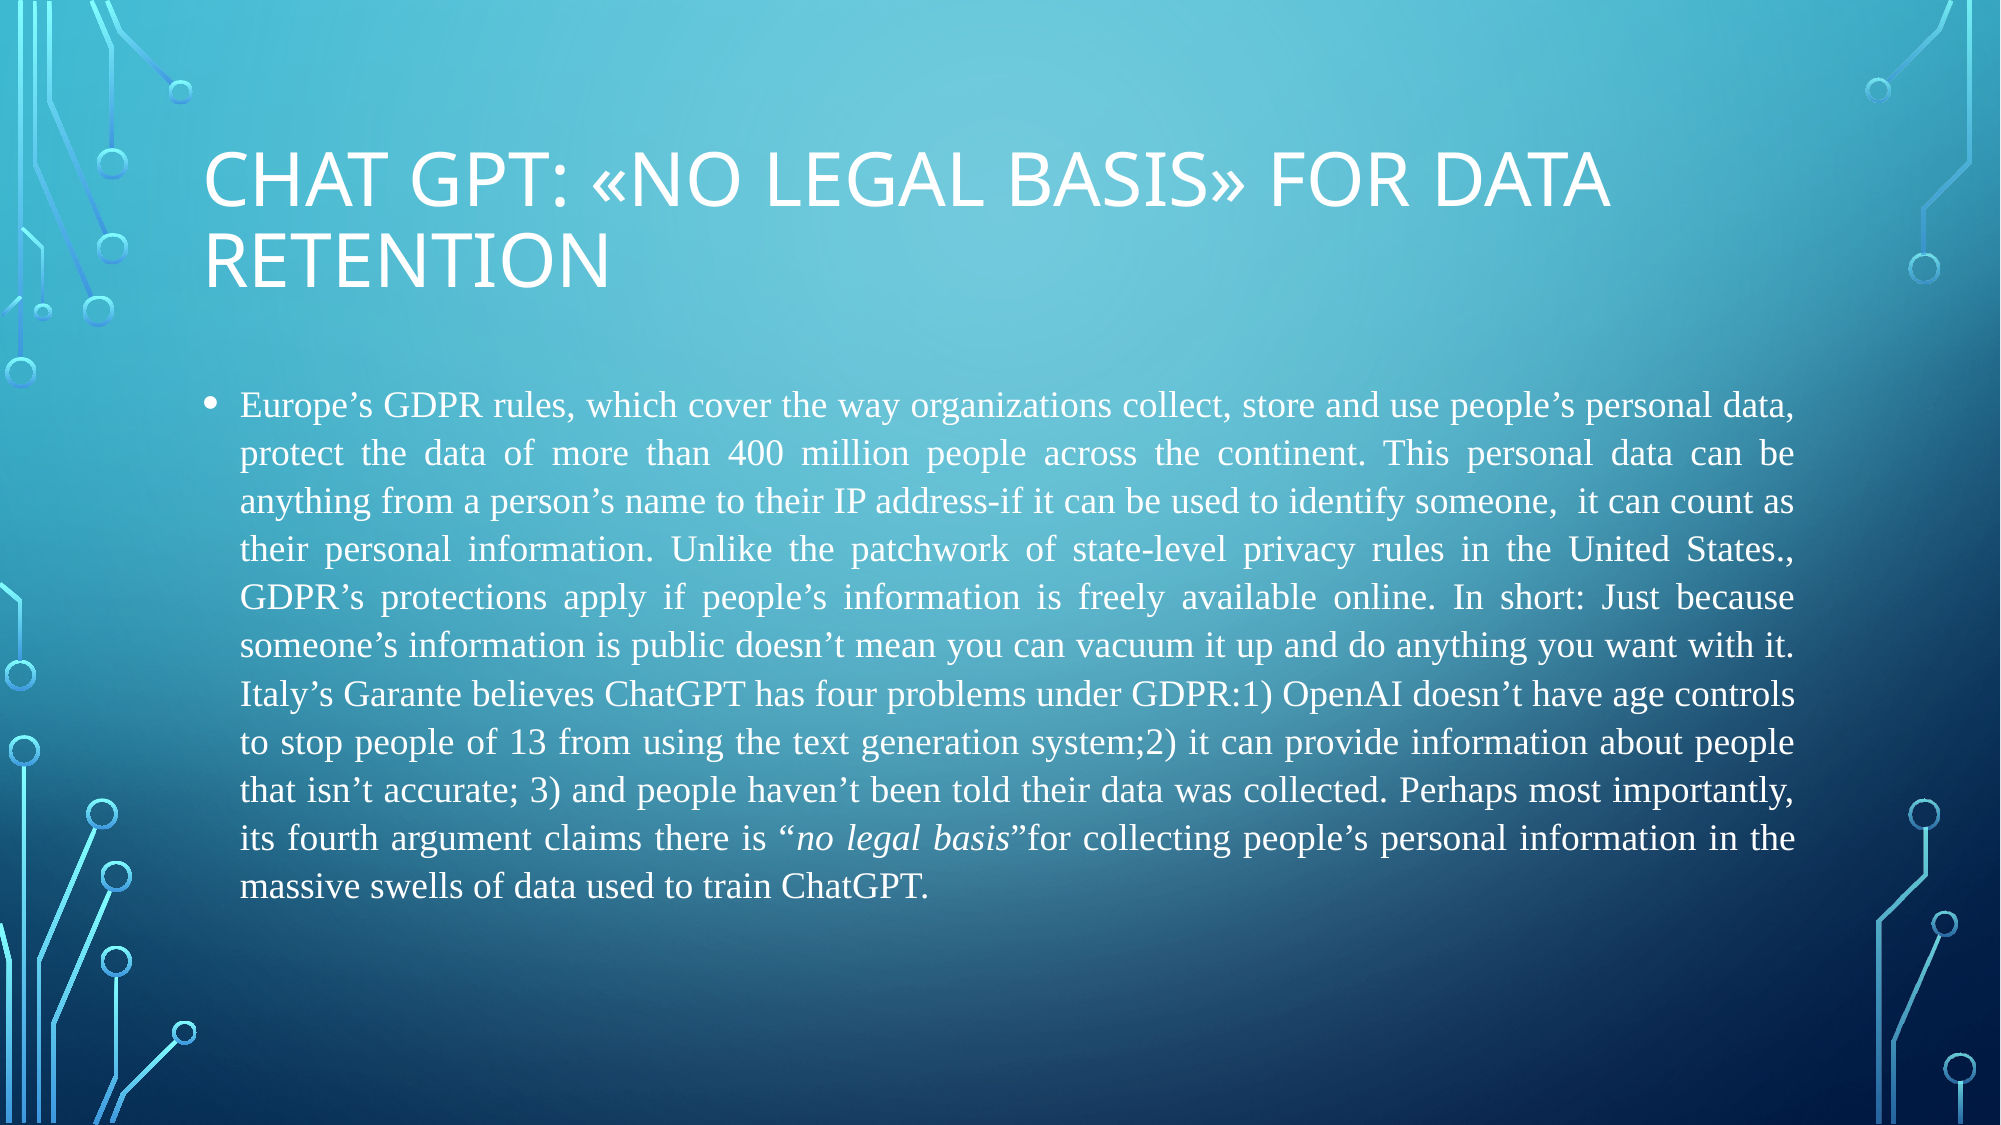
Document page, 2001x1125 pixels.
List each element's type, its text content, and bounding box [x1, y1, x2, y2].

title Chat GPT: «no legal Basis» for data retention [187, 101, 1813, 344]
list Europe’s GDPR rules, which cover the way organizations collect, store and use people’s personal data, protect the data of more than 400 million people across the continent. This personal data can be anything from a person’s name to their IP address-if it can be used to identify someone, it can count as their personal information. Unlike the patchwork of state-level privacy rules in the United States., GDPR’s protections apply if people’s information is freely available online. In short: Just because someone’s information is public doesn’t mean you can vacuum it up and do anything you want with it. Italy’s Garante believes ChatGPT has four problems under GDPR:1) OpenAI doesn’t have age controls to stop people of 13 from using the text generation system;2) it can provide information about people that isn’t accurate; 3) and people haven’t been told their data was collected. Perhaps most importantly, its fourth argument claims there is “no legal basis”for collecting people’s personal information in the massive swells of data used to train ChatGPT. [187, 369, 1813, 950]
